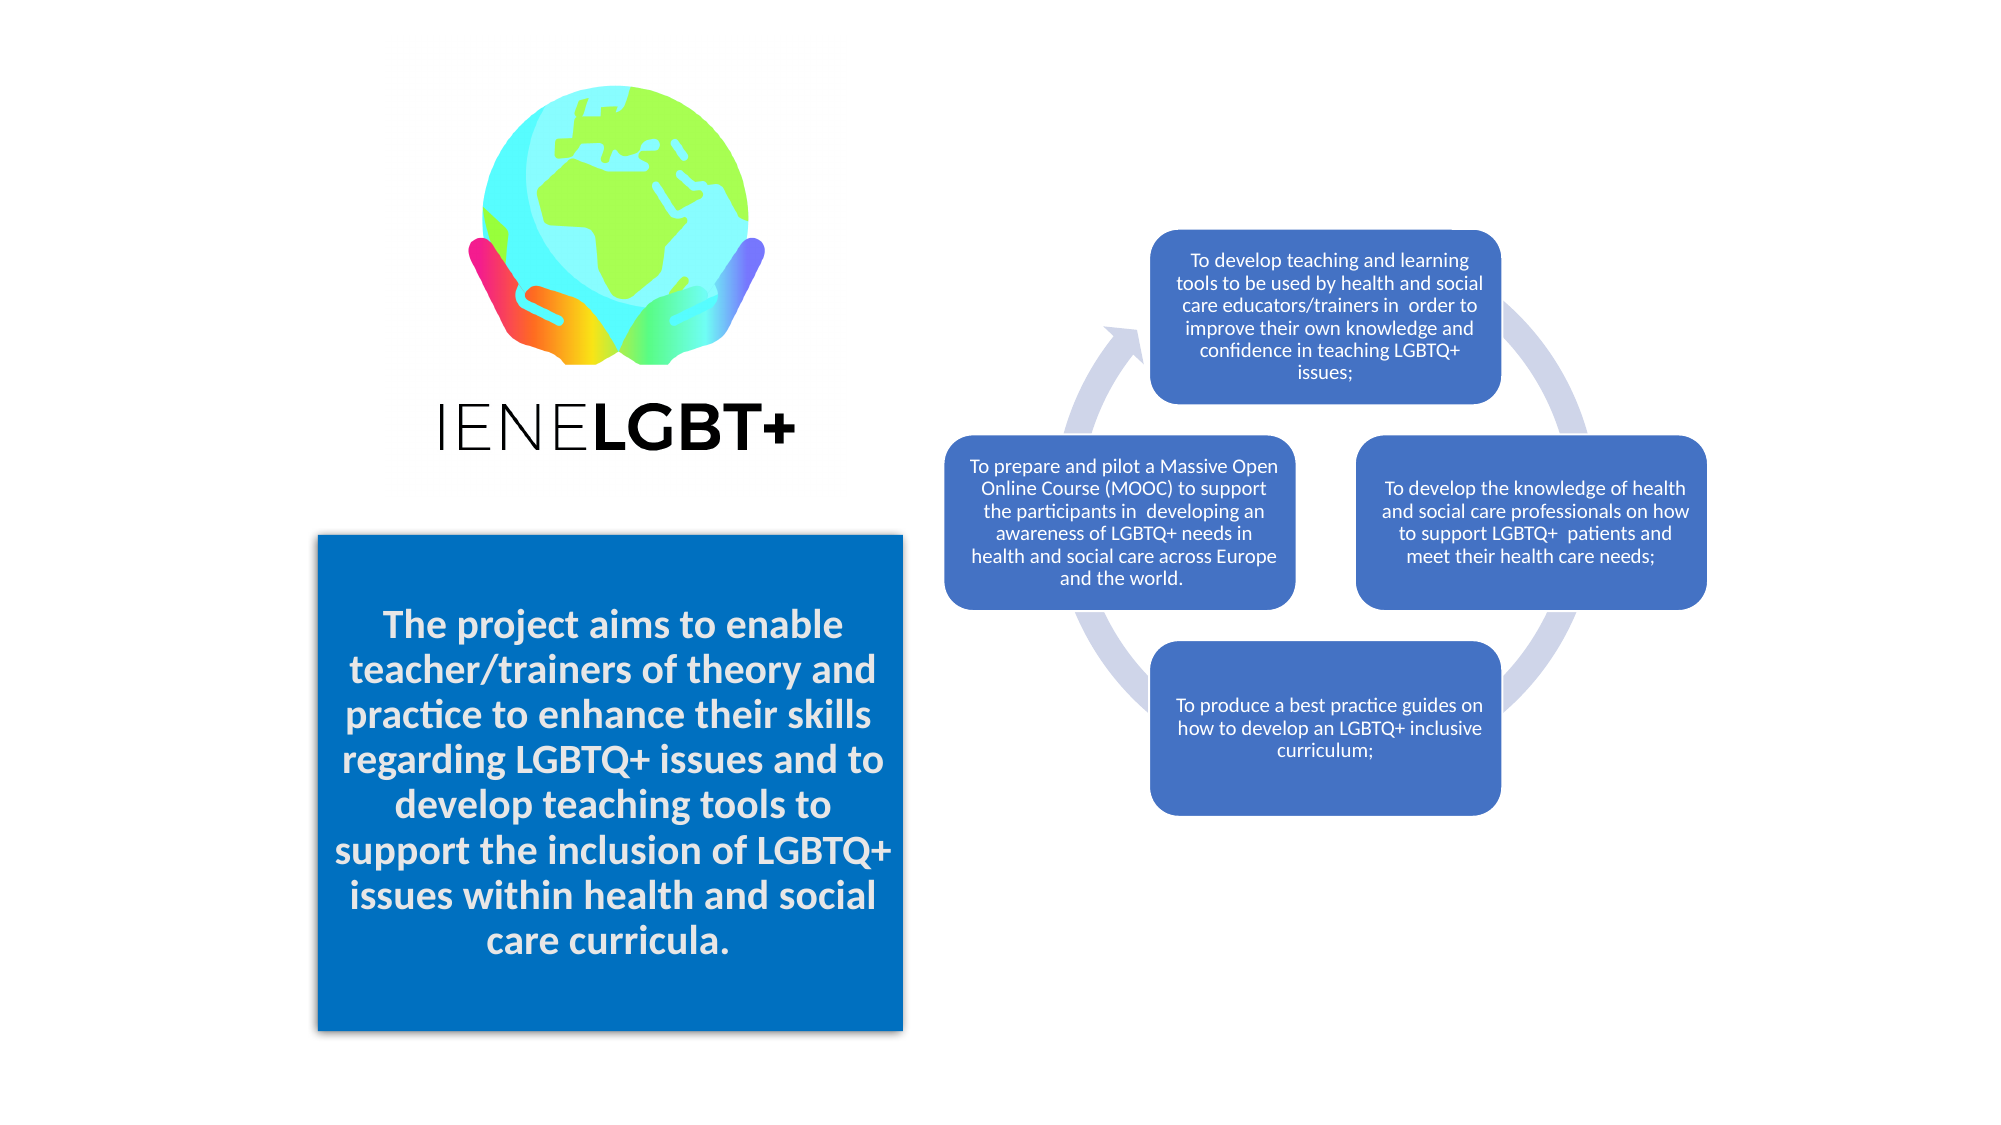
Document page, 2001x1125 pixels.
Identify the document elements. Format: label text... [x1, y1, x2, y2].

picture [385, 35, 847, 497]
list The project aims to enable teacher/trainers of theory and practice to enhance their skills regarding LGBTQ+ issues and to develop teaching tools to support the inclusion of LGBTQ+ issues within health and social care curricula. [317, 534, 903, 1032]
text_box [943, 14, 1709, 1031]
